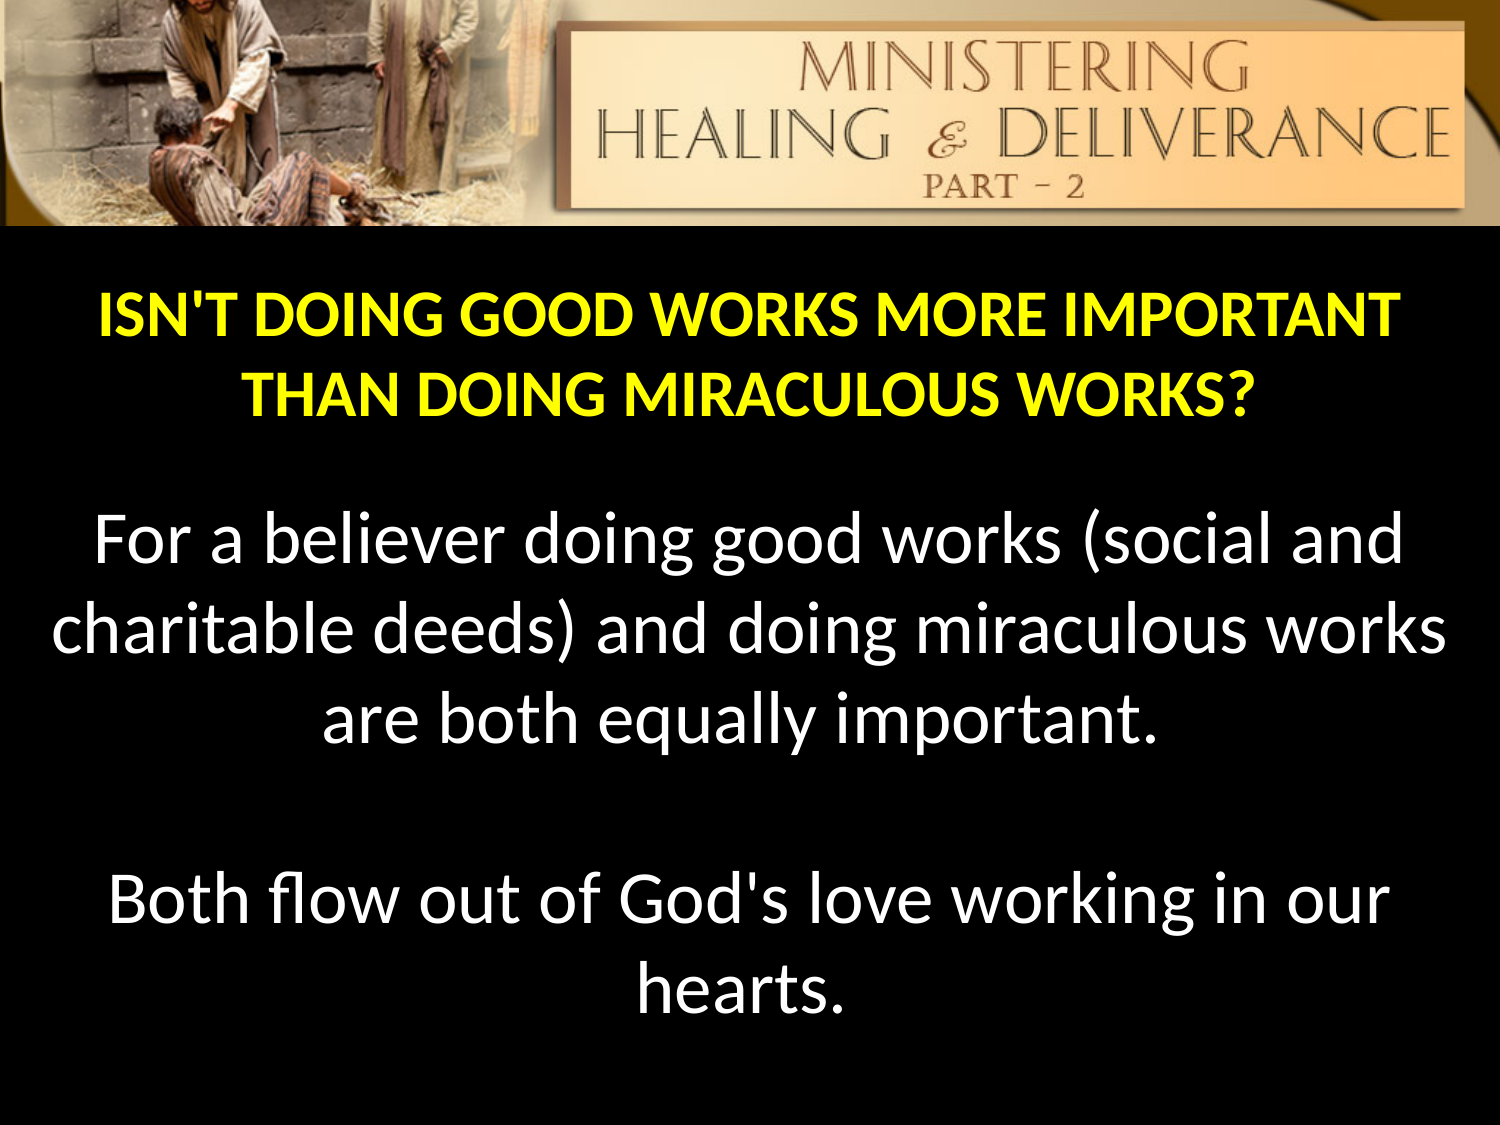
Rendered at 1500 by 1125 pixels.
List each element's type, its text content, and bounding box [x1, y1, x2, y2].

text_box ISN'T DOING GOOD WORKS MORE IMPORTANT THAN DOING MIRACULOUS WORKS? [0, 262, 1500, 438]
text_box For a believer doing good works (social and charitable deeds) and doing miraculous works are both equally important. Both flow out of God's love working in our hearts. [0, 481, 1500, 1037]
picture [0, 0, 1500, 226]
